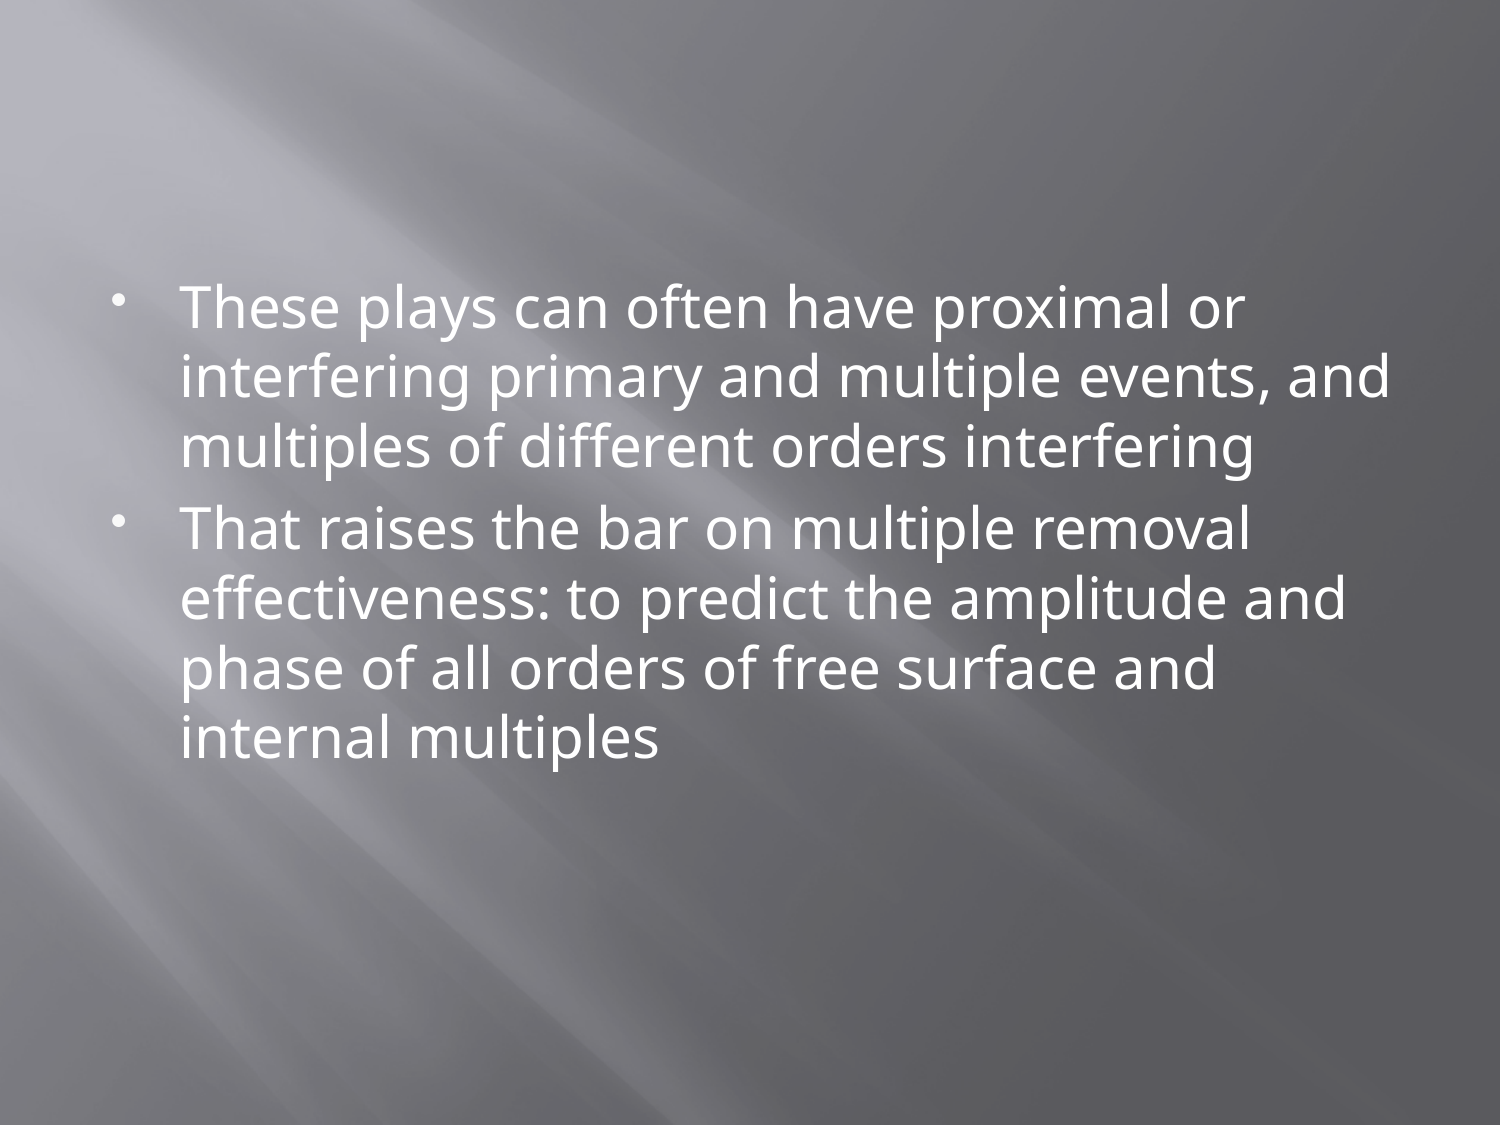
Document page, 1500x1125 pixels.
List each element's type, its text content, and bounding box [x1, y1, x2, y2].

list These plays can often have proximal or interfering primary and multiple events, and multiples of different orders interfering That raises the bar on multiple removal effectiveness: to predict the amplitude and phase of all orders of free surface and internal multiples [75, 262, 1425, 1035]
